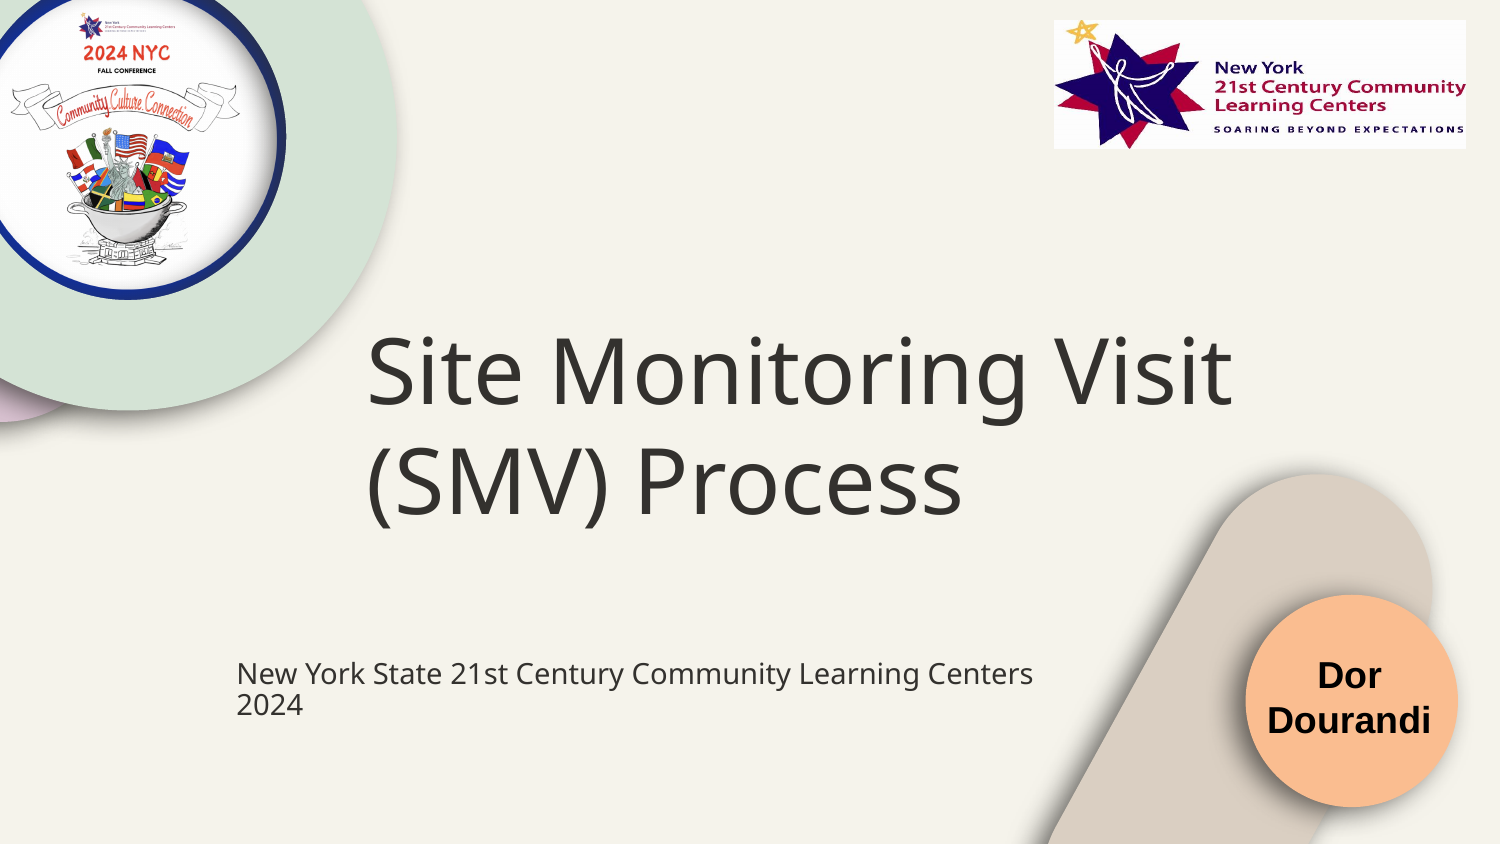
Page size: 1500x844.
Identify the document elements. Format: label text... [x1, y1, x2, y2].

picture [0, 0, 306, 317]
text_box [0, 0, 397, 411]
subtitle New York State 21st Century Community Learning Centers 2024 [196, 643, 995, 757]
title Site Monitoring Visit (SMV) Process [351, 195, 1305, 548]
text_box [1000, 432, 1474, 844]
picture [1054, 20, 1466, 149]
